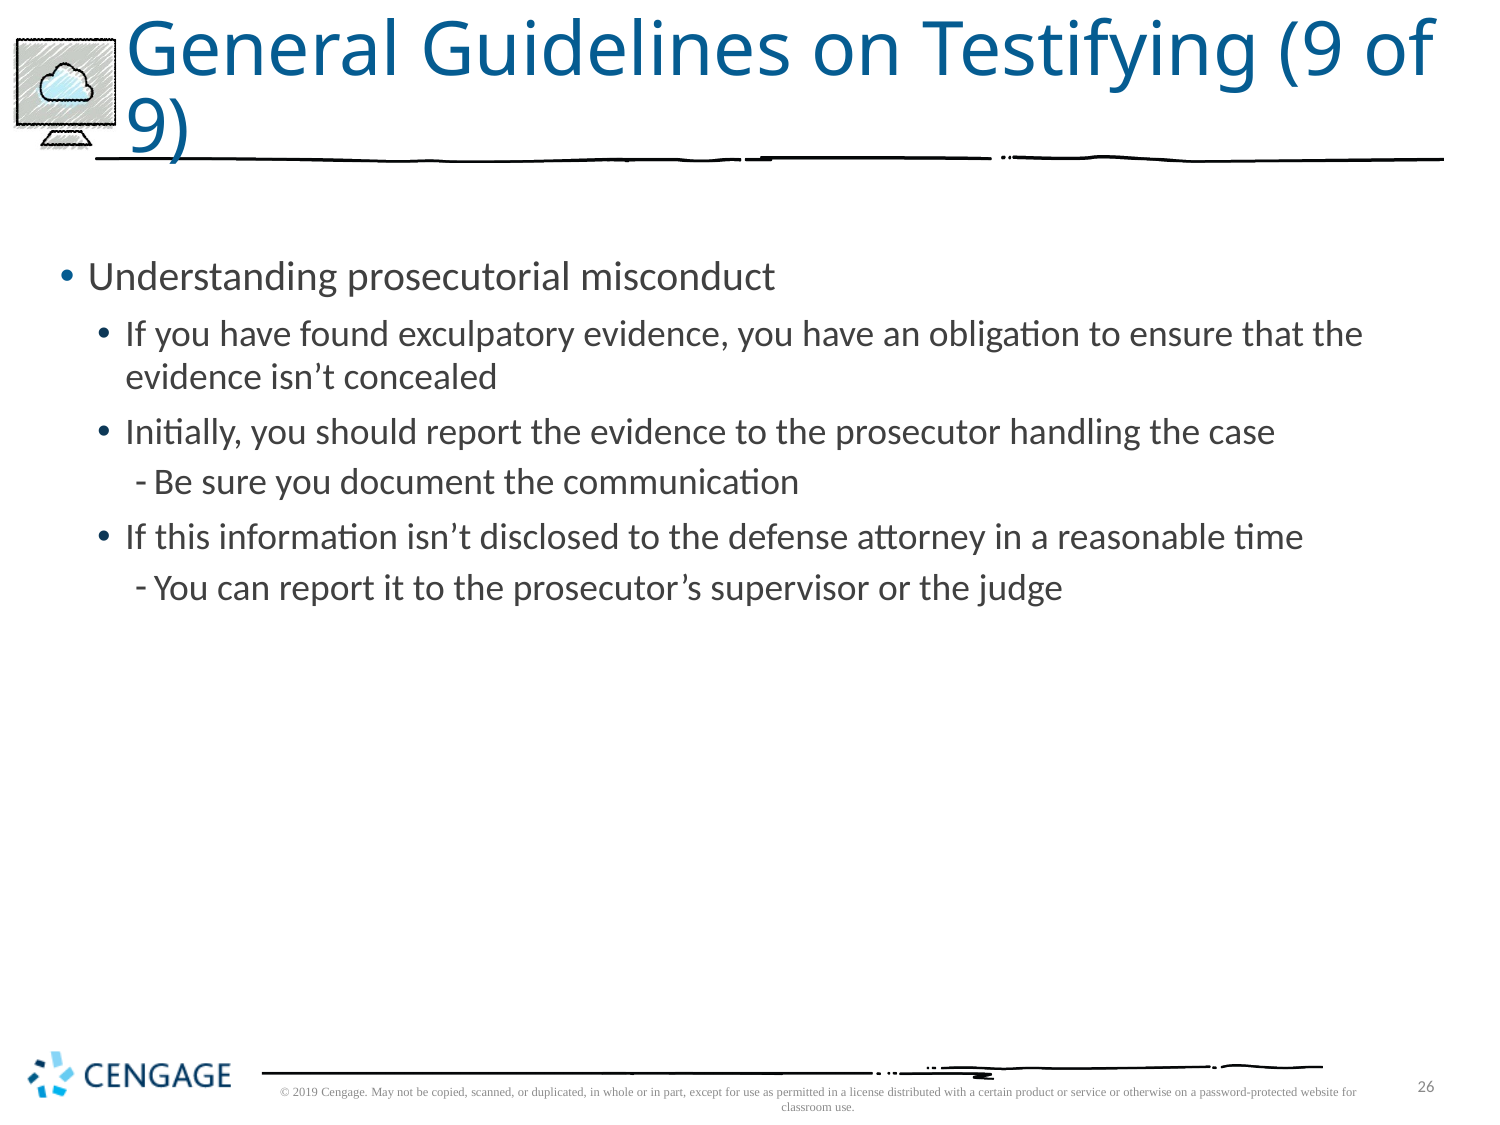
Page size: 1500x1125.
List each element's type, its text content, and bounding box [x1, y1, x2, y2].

list Understanding prosecutorial misconduct If you have found exculpatory evidence, you have an obligation to ensure that the evidence isn’t concealed Initially, you should report the evidence to the prosecutor handling the case Be sure you document the communication If this information isn’t disclosed to the defense attorney in a reasonable time You can report it to the prosecutor’s supervisor or the judge [59, 252, 1441, 490]
footer © 2019 Cengage. May not be copied, scanned, or duplicated, in whole or in part, except for use as permitted in a license distributed with a certain product or service or otherwise on a password-protected website for classroom use. [261, 1079, 1375, 1120]
picture [12, 36, 117, 151]
picture [261, 1064, 1323, 1079]
picture [95, 155, 1444, 163]
picture [7, 1037, 244, 1111]
title General Guidelines on Testifying (9 of 9) [125, 52, 1442, 130]
